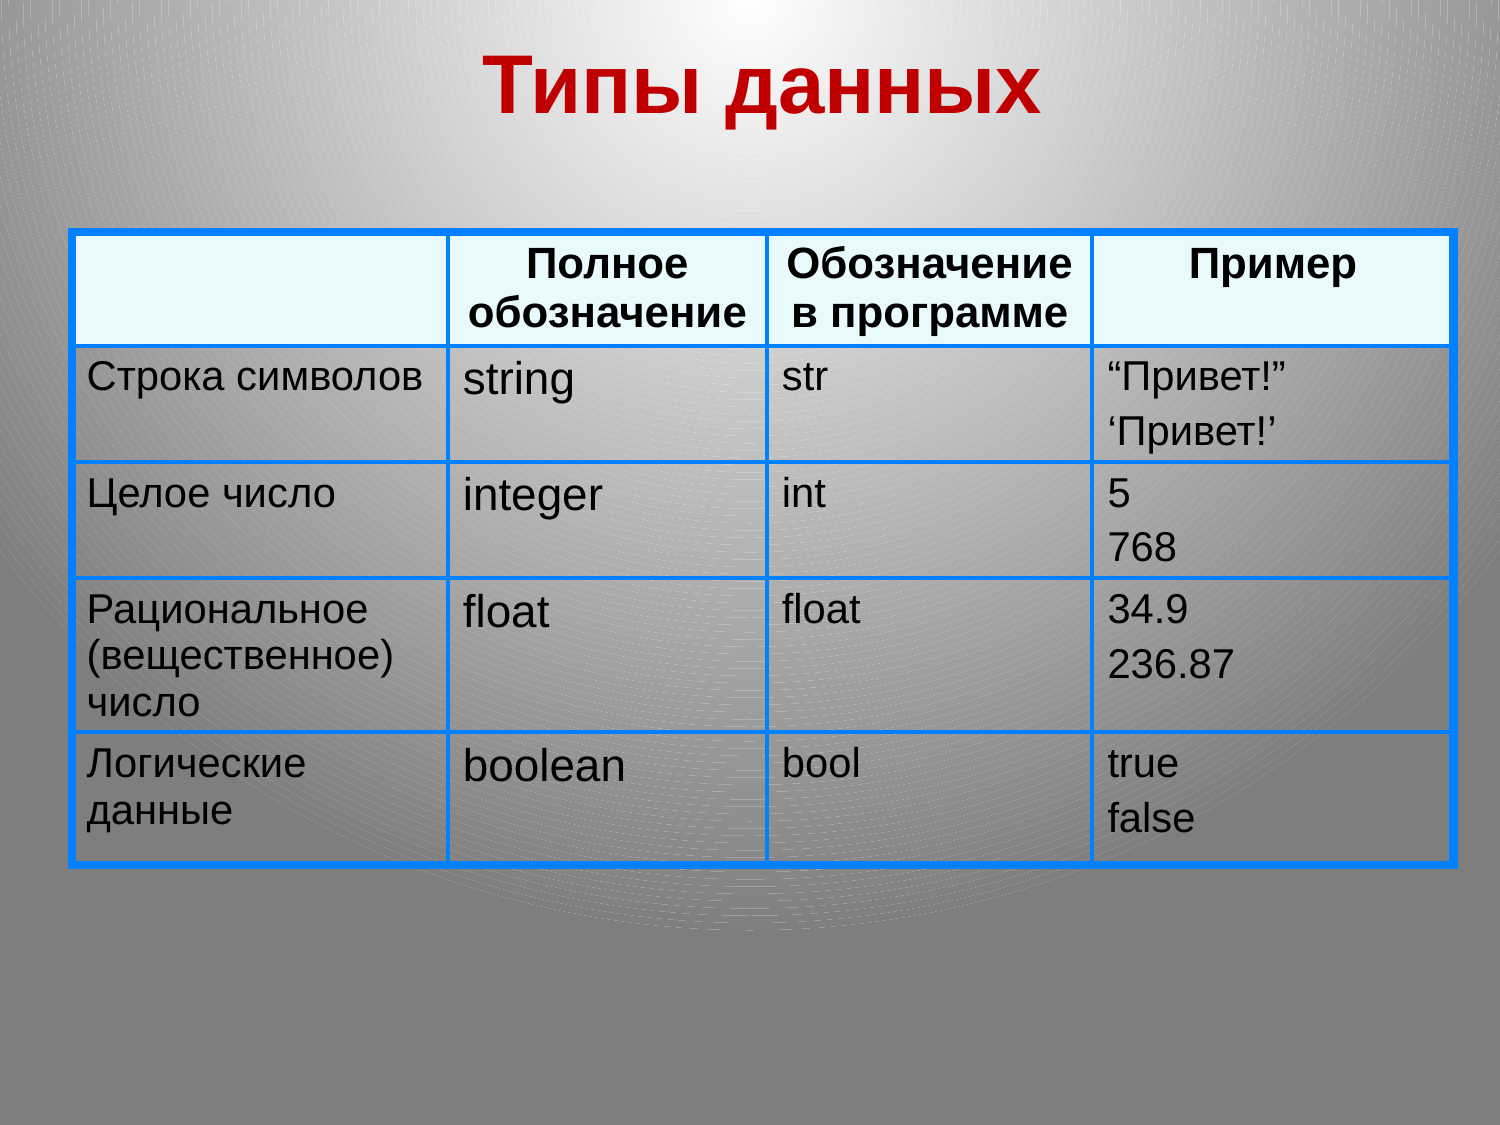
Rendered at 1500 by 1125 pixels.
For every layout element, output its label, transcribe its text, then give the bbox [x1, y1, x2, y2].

table_header Полное обозначение [450, 236, 765, 344]
table_header Пример [1094, 236, 1449, 344]
table_header [76, 236, 446, 344]
table_cell “Привет!” ‘Привет!’ [1094, 348, 1449, 460]
table_cell string [450, 348, 765, 460]
table_cell str [769, 348, 1090, 460]
table_cell float [769, 580, 1090, 730]
table_cell bool [769, 734, 1090, 861]
table_cell boolean [450, 734, 765, 861]
table_cell Логические данные [76, 734, 446, 861]
text_box Типы данных [100, 30, 1425, 149]
table_cell Целое число [76, 464, 446, 576]
table_cell Строка символов [76, 348, 446, 460]
table_cell true false [1094, 734, 1449, 861]
table_cell 5 768 [1094, 464, 1449, 576]
table_header Обозначение в программе [769, 236, 1090, 344]
table_cell 34.9 236.87 [1094, 580, 1449, 730]
table_cell float [450, 580, 765, 730]
table_cell int [769, 464, 1090, 576]
table_cell Рациональное (вещественное) число [76, 580, 446, 730]
table_cell integer [450, 464, 765, 576]
